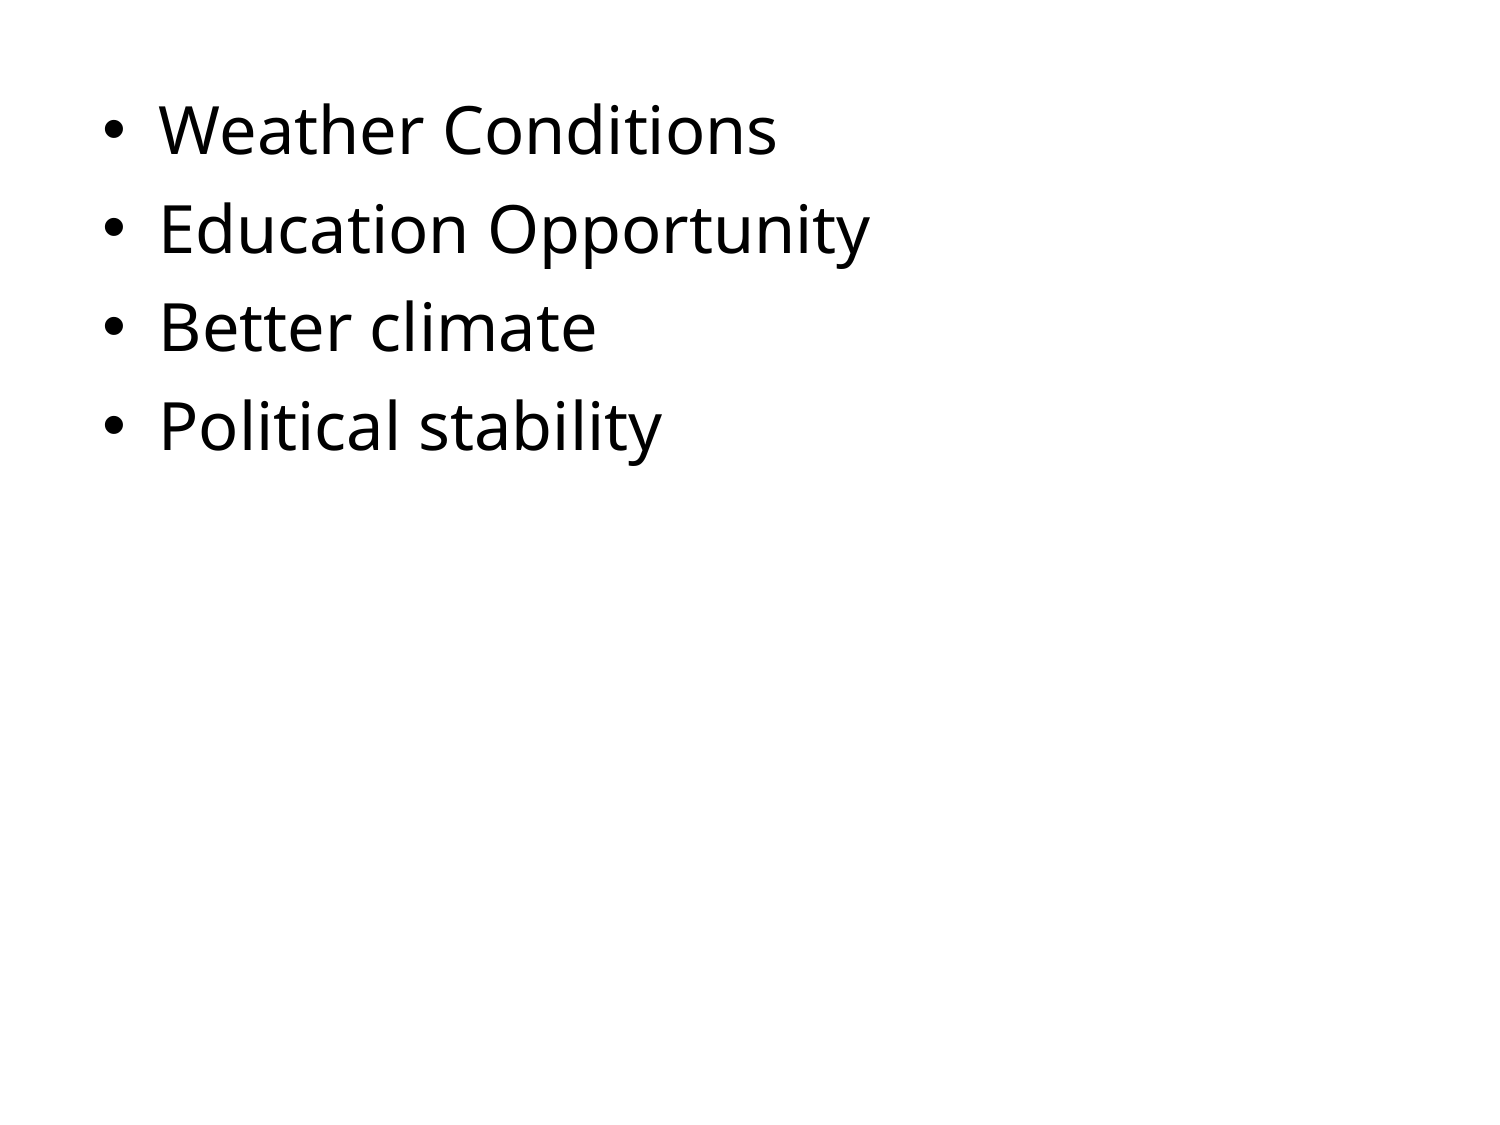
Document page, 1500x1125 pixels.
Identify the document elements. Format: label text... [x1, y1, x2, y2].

text_box Weather Conditions Education Opportunity Better climate Political stability [87, 74, 1400, 472]
